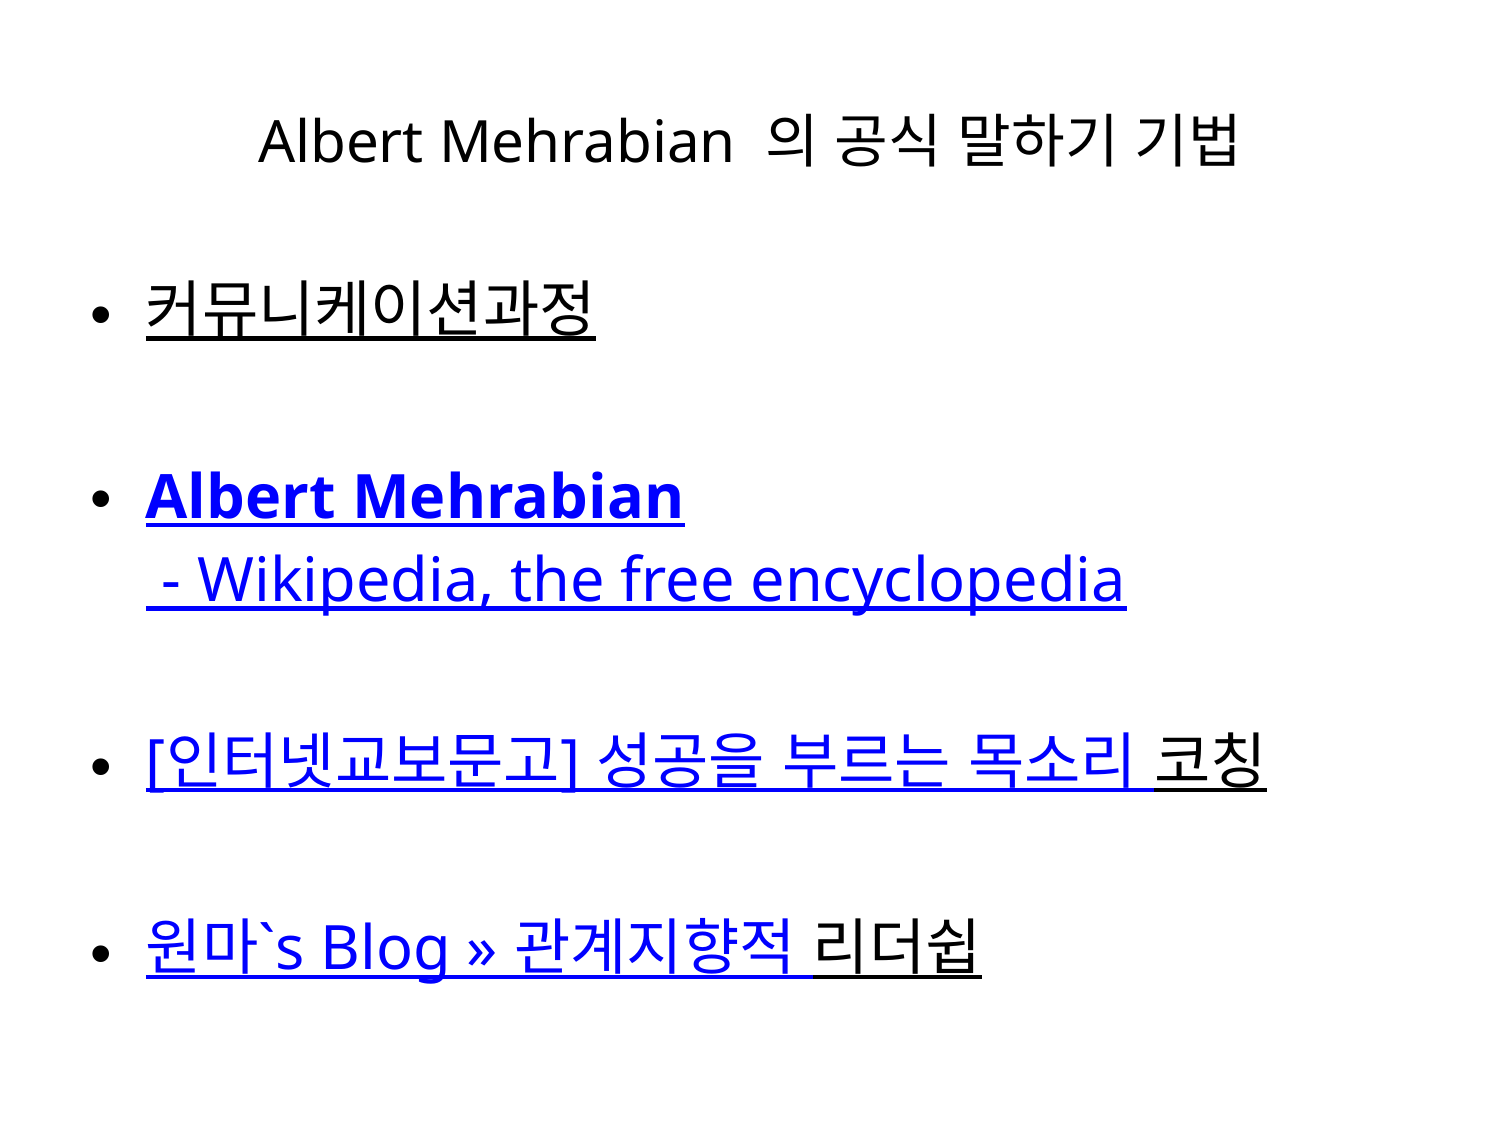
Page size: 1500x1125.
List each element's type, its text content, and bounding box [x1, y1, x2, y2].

title Albert Mehrabian 의 공식 말하기 기법 [75, 45, 1425, 233]
list 커뮤니케이션과정 Albert Mehrabian - Wikipedia, the free encyclopedia [인터넷교보문고] 성공을 부르는 목소리 코칭 원마`s Blog » 관계지향적 리더쉽 [75, 262, 1425, 1005]
